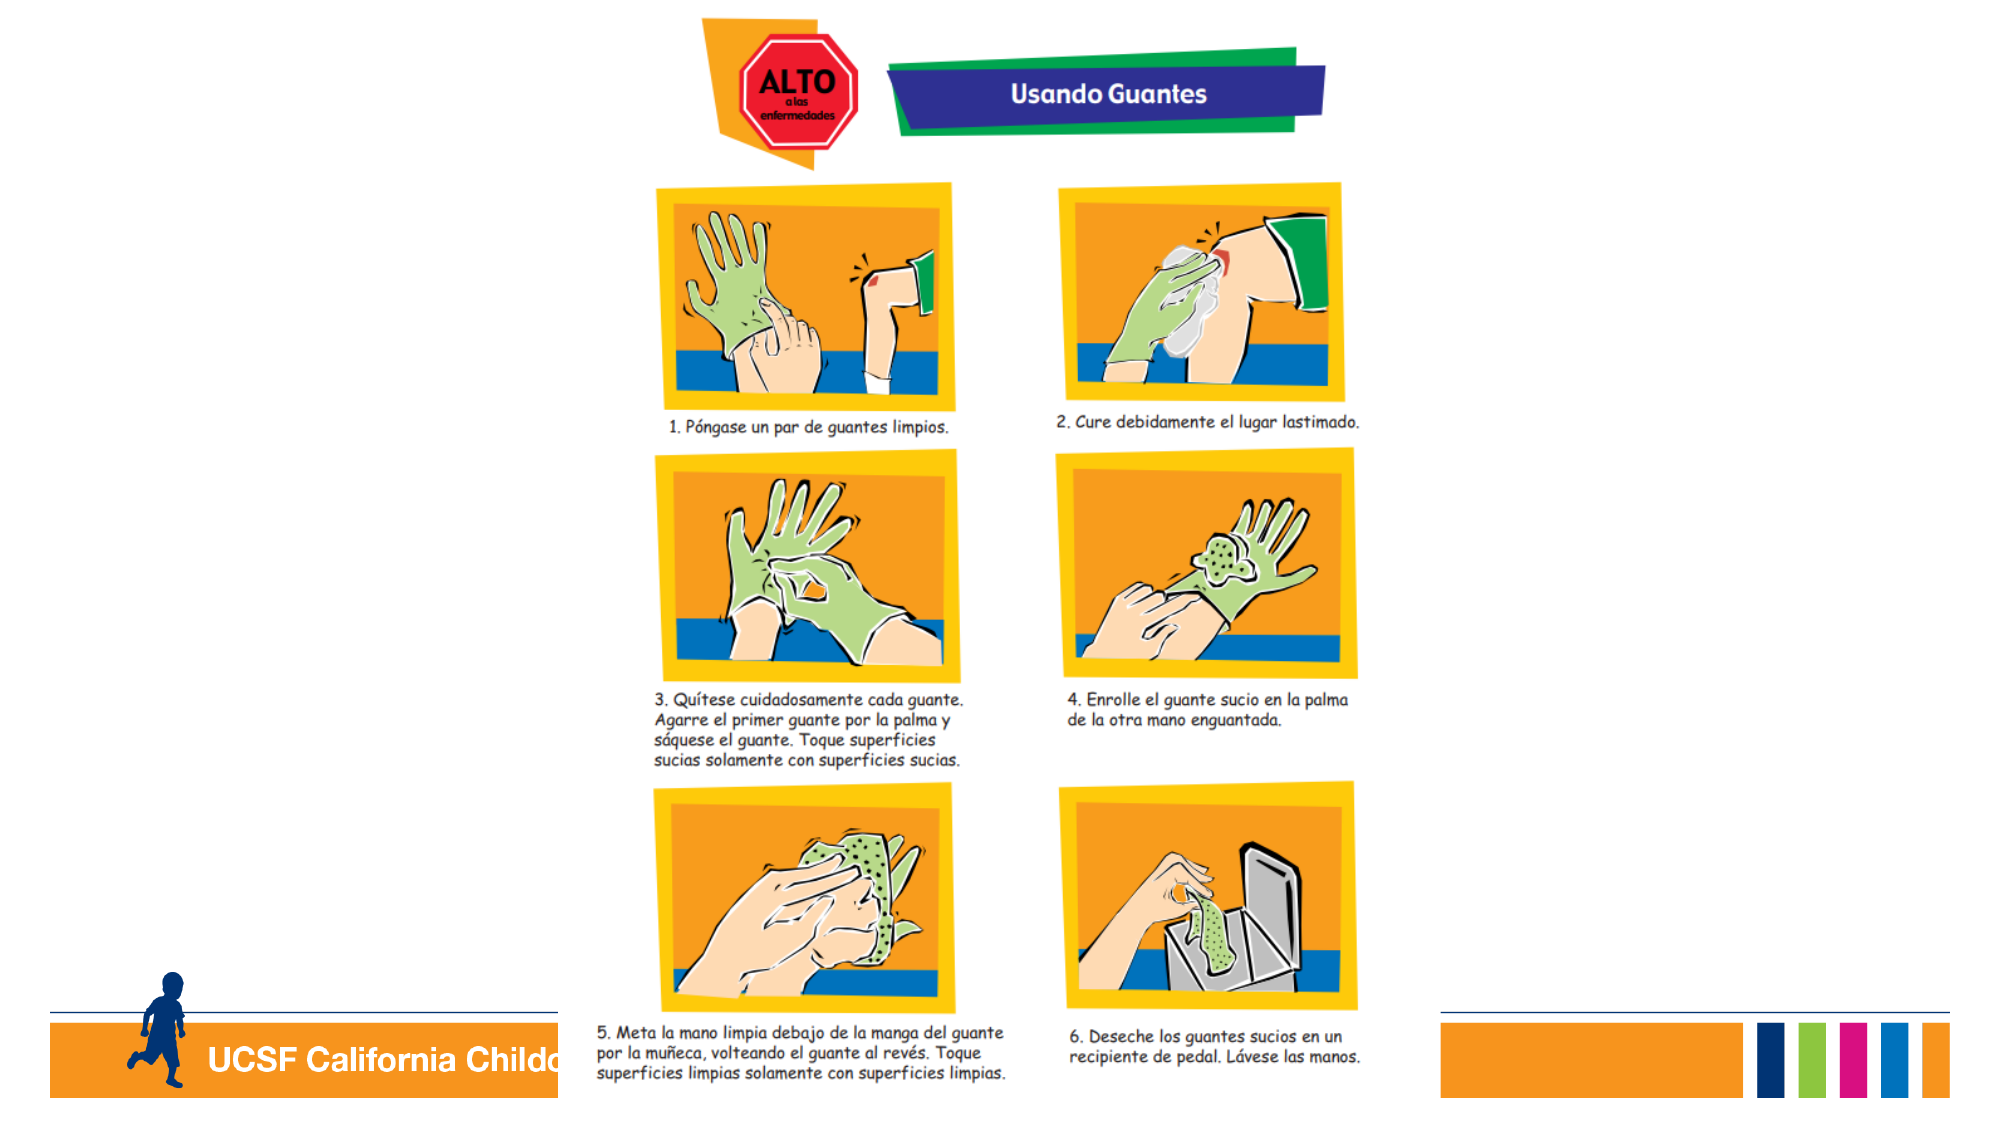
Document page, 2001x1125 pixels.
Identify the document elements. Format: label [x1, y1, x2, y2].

picture [50, 972, 557, 1098]
list [557, 0, 1441, 1108]
picture [1441, 972, 1950, 1098]
